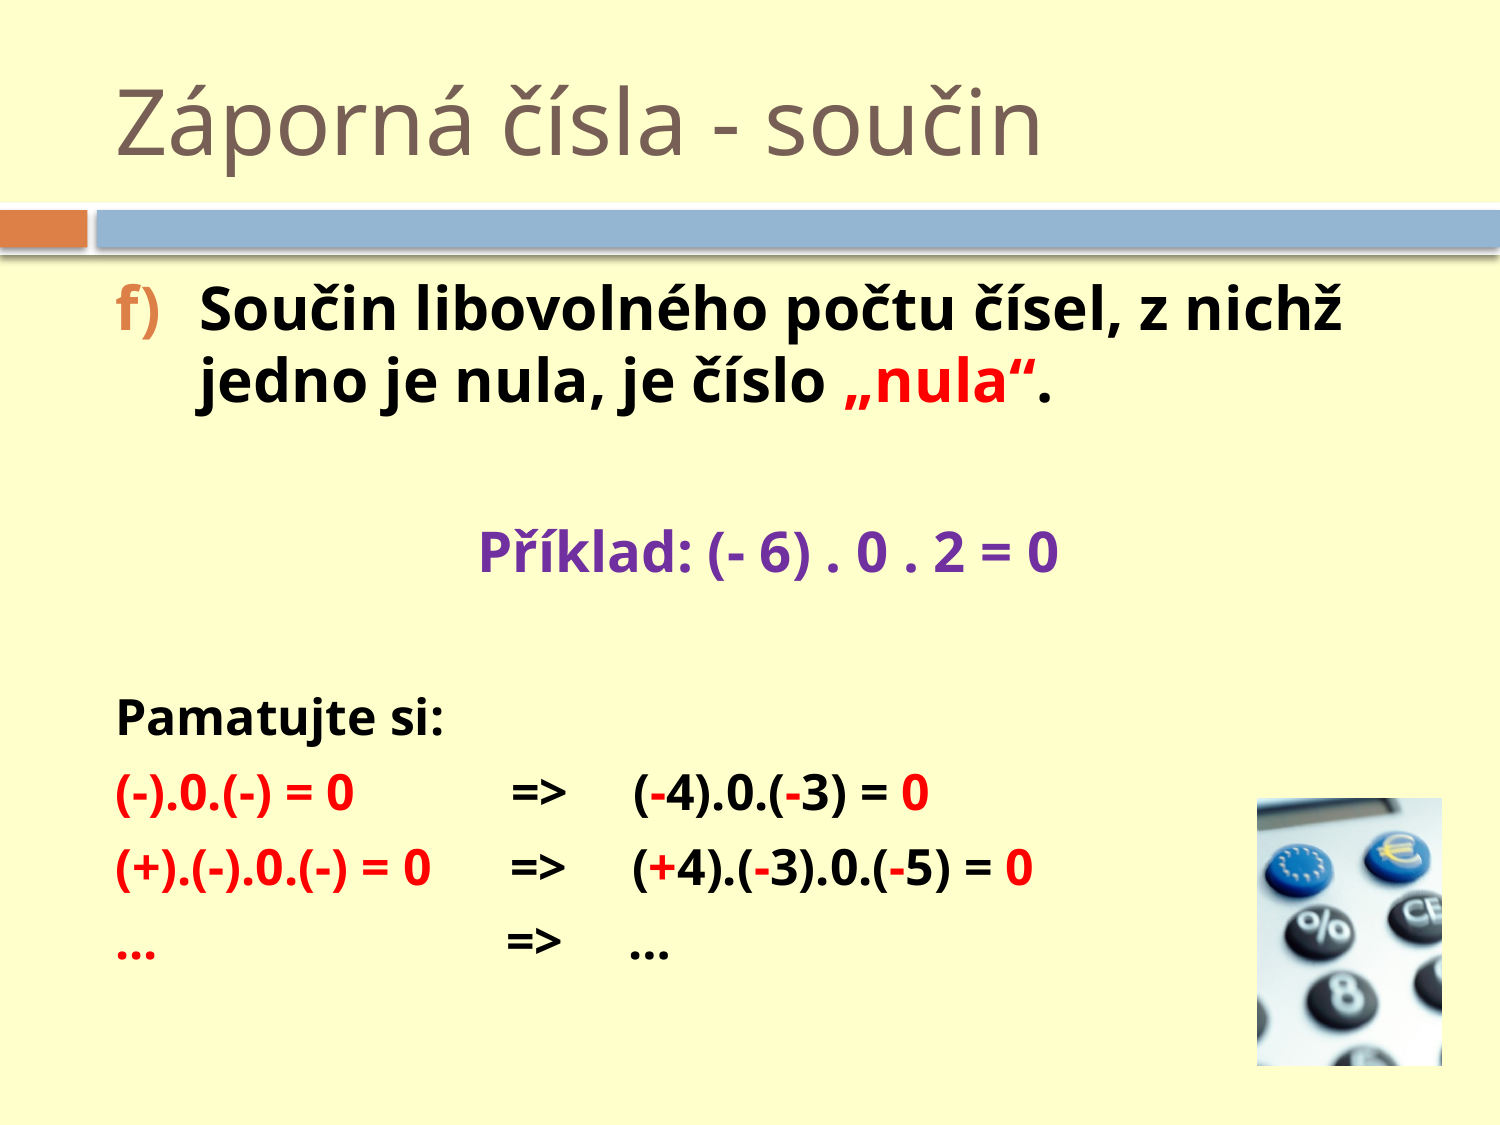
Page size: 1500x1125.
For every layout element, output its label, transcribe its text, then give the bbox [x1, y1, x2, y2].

picture [1257, 798, 1442, 1067]
title Záporná čísla - součin [100, 37, 1438, 200]
list Součin libovolného počtu čísel, z nichž jedno je nula, je číslo „nula“. Příklad: (- 6) . 0 . 2 = 0 Pamatujte si: (-).0.(-) = 0 => (-4).0.(-3) = 0 (+).(-).0.(-) = 0 => (+4).(-3).0.(-5) = 0 ... => … [100, 262, 1438, 1000]
